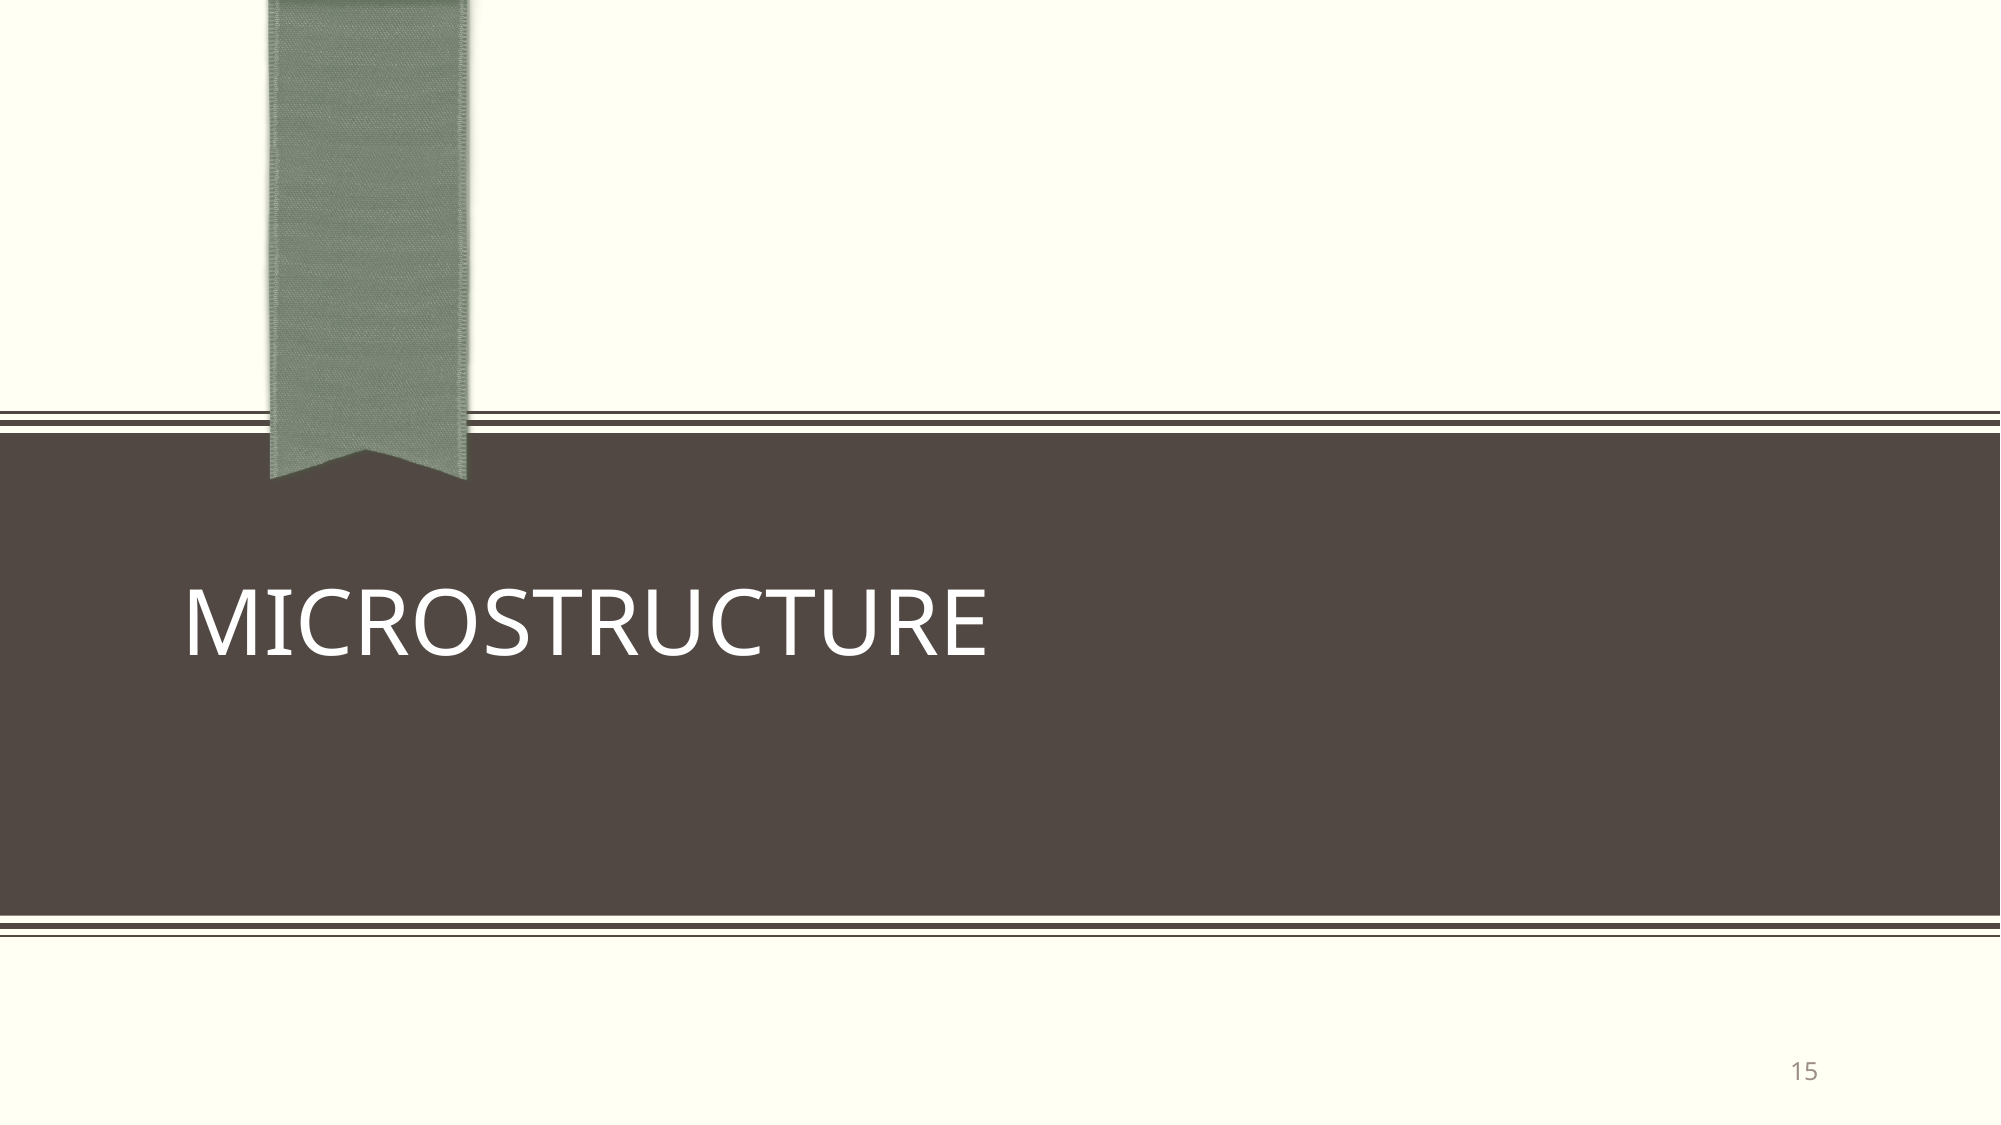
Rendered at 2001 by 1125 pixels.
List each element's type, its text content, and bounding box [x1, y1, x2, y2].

title Microstructure [181, 487, 1834, 764]
slide_number 15 [1518, 1042, 1819, 1103]
